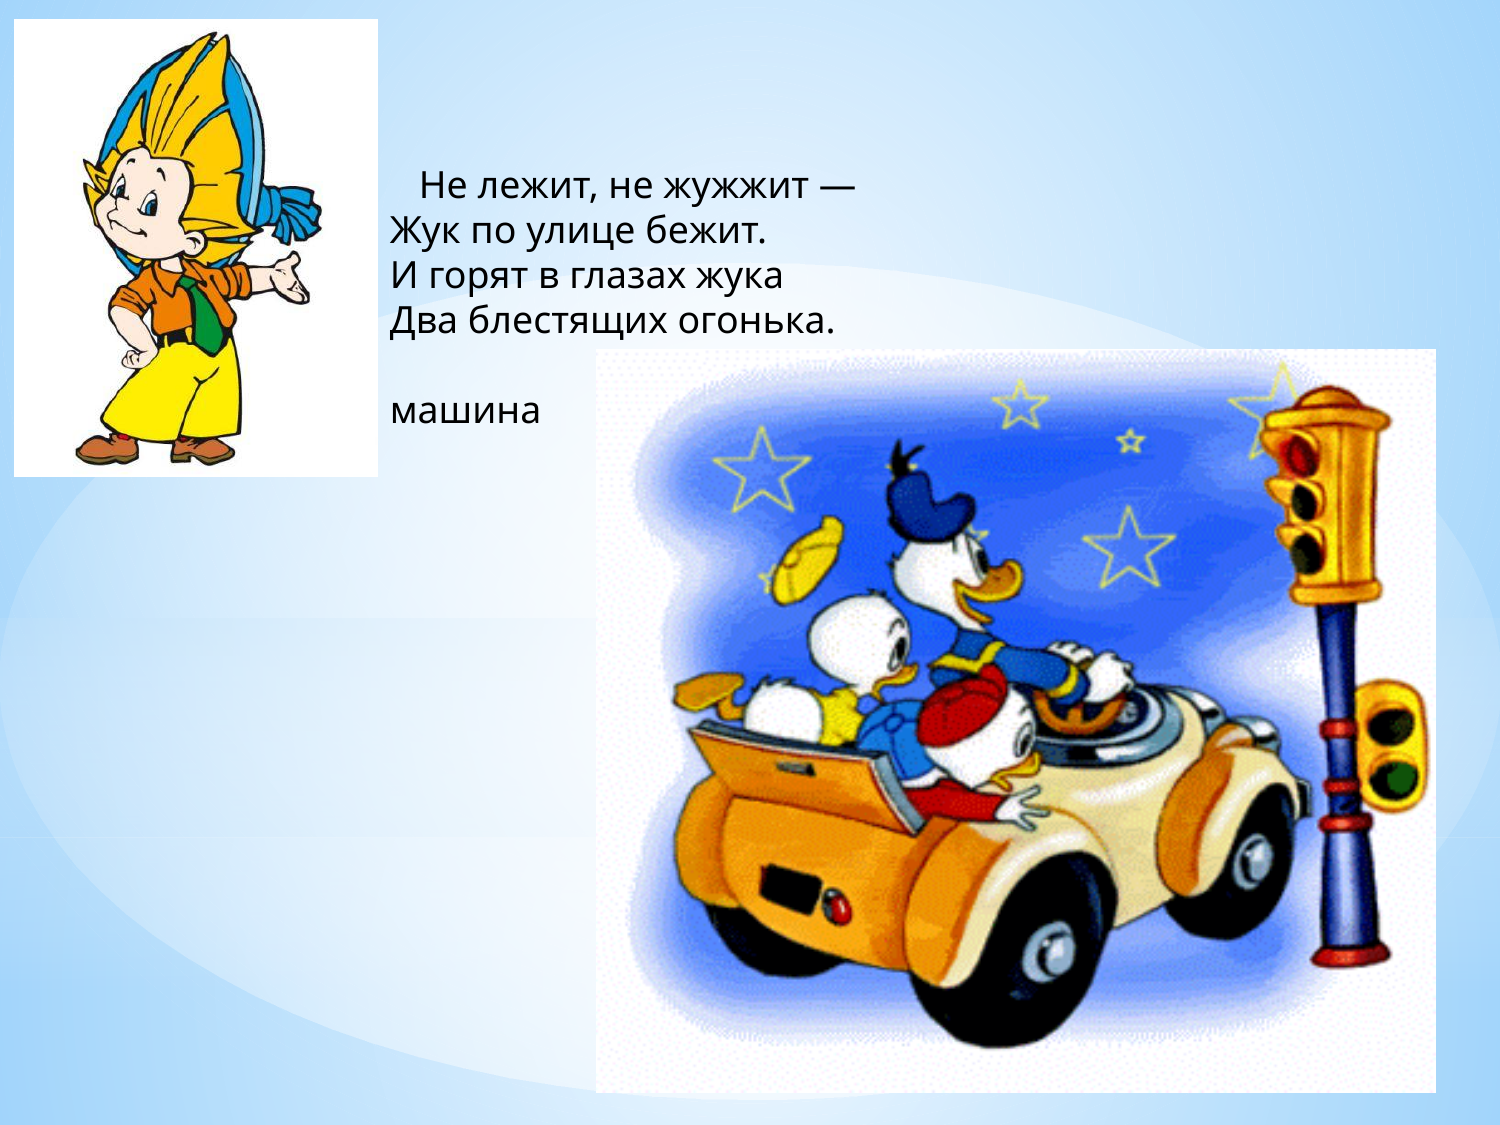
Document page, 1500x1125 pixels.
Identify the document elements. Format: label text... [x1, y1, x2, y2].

picture [596, 349, 1436, 1093]
text_box Не лежит, не жужжит — Жук по улице бежит. И горят в глазах жука Два блестящих огонька. машина [380, 19, 1125, 439]
picture [14, 19, 378, 478]
